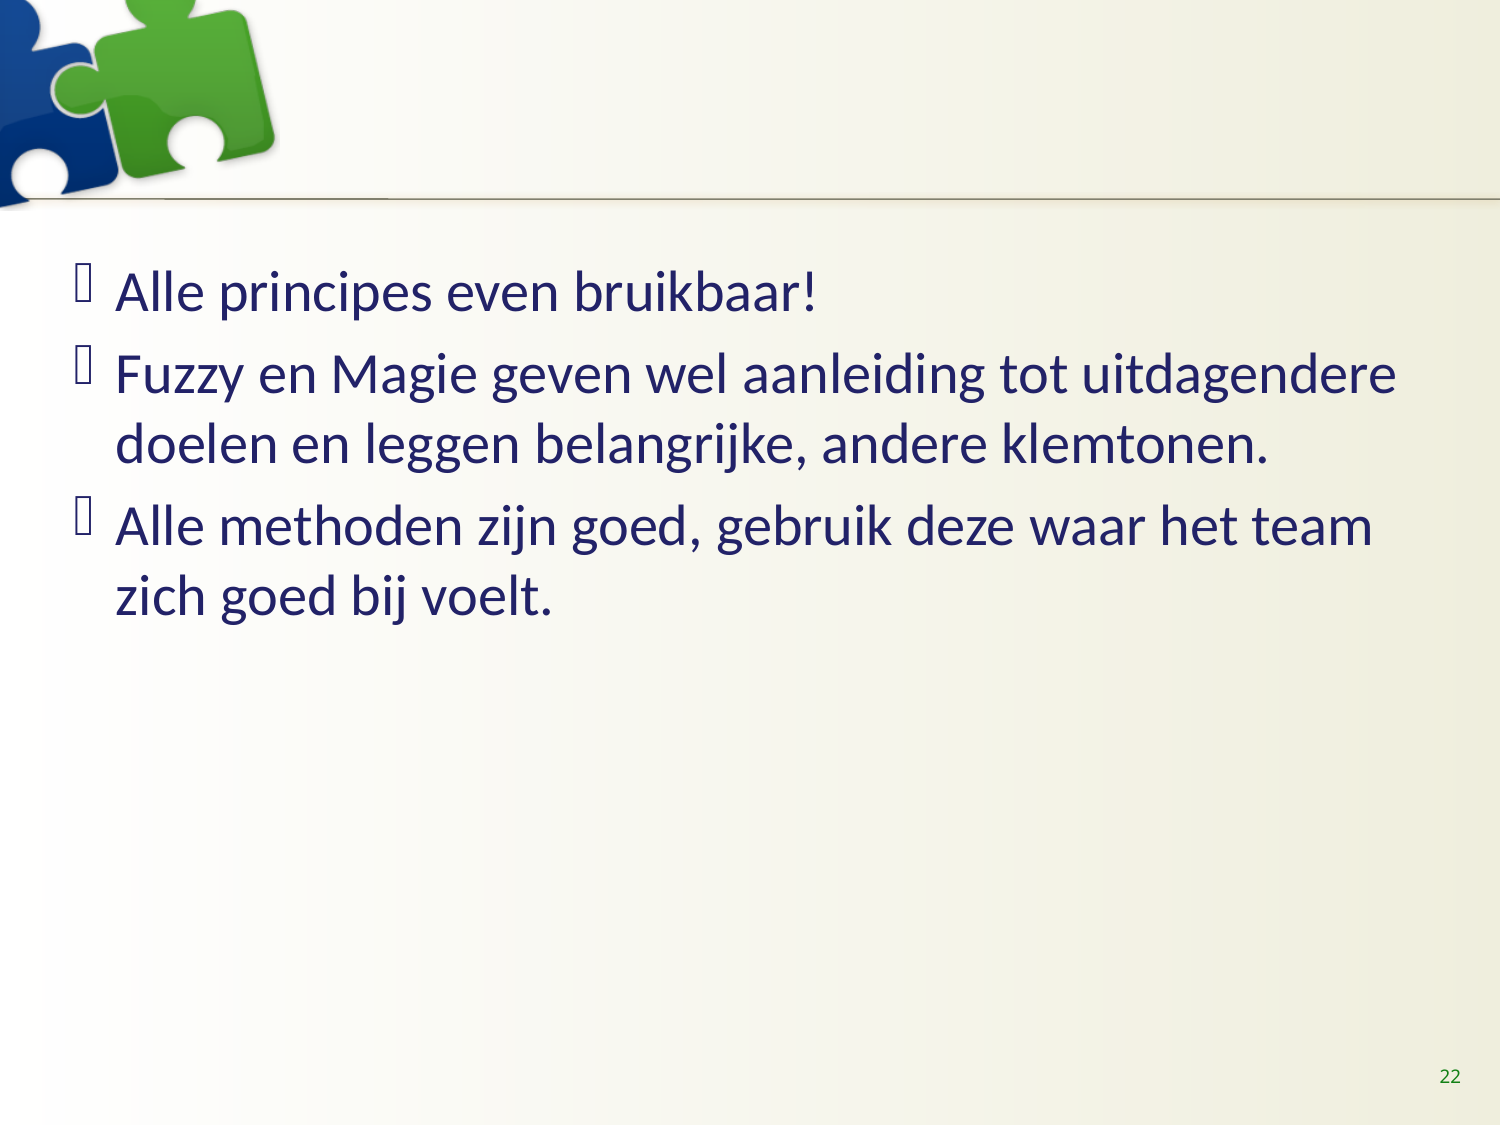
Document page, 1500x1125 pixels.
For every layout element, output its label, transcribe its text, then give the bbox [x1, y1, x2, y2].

slide_number 22 [1400, 1056, 1500, 1103]
list Alle principes even bruikbaar! Fuzzy en Magie geven wel aanleiding tot uitdagendere doelen en leggen belangrijke, andere klemtonen. Alle methoden zijn goed, gebruik deze waar het team zich goed bij voelt. [58, 246, 1465, 1055]
picture [0, 0, 280, 211]
